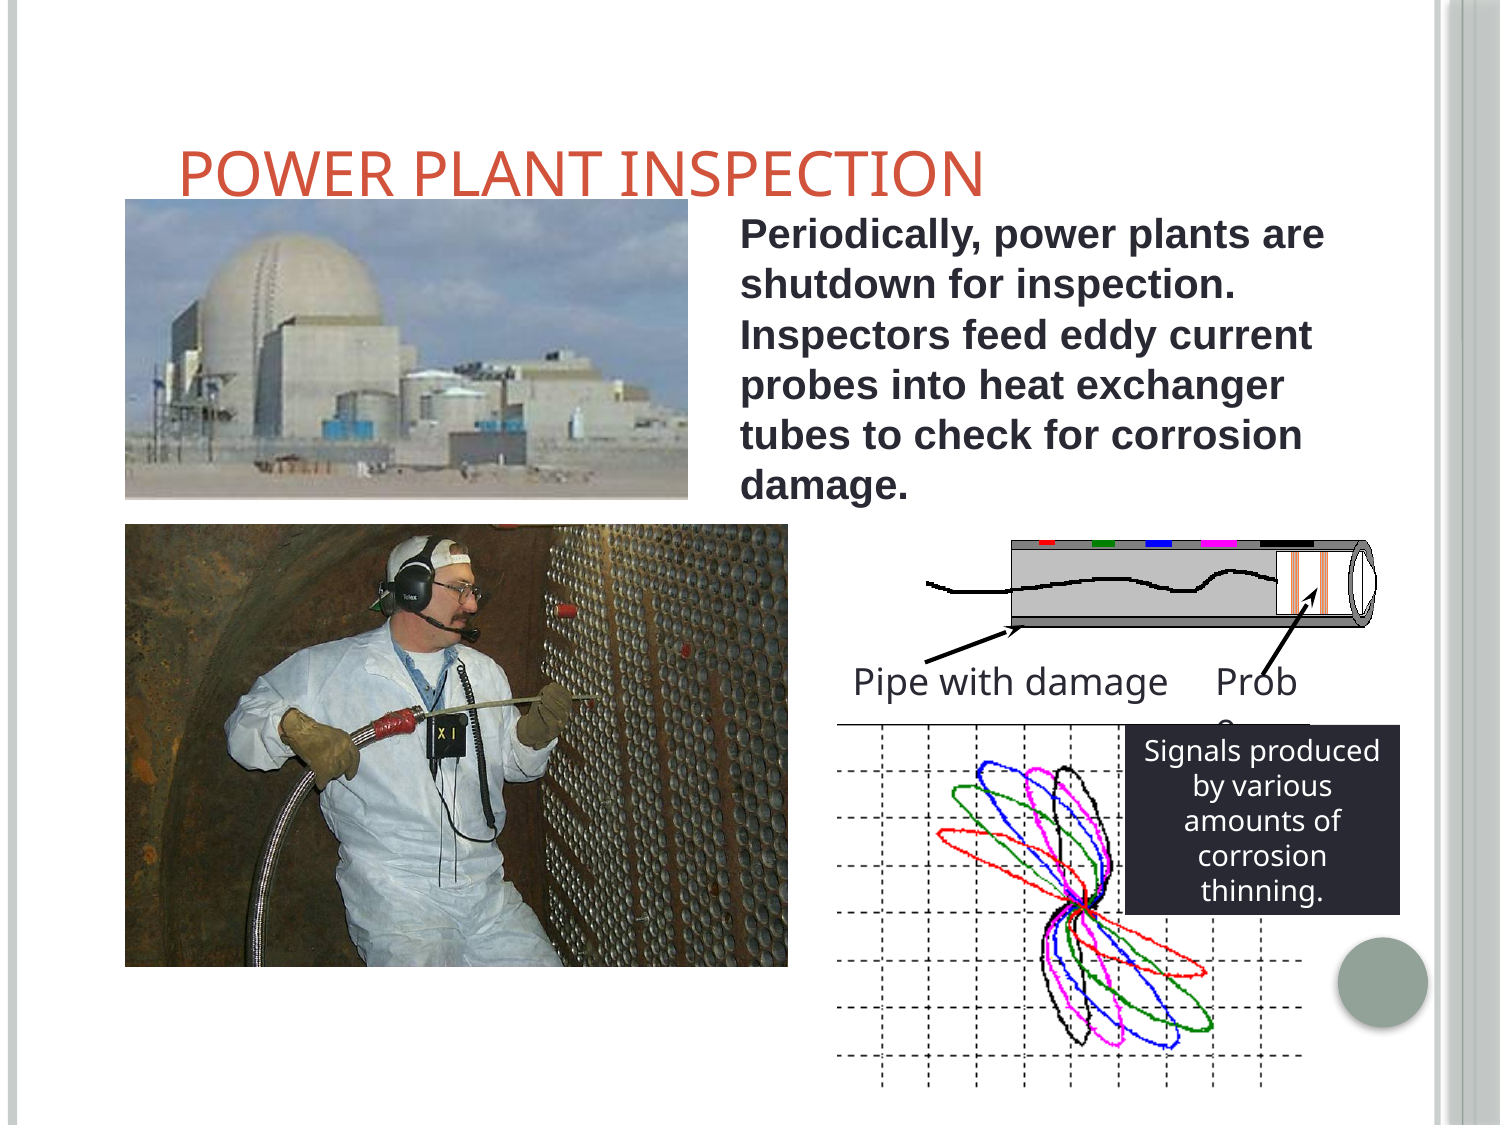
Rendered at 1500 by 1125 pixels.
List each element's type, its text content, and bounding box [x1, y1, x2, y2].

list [124, 199, 688, 501]
picture [924, 524, 1388, 653]
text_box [836, 624, 1215, 706]
picture [124, 524, 788, 968]
title Power Plant Inspection [162, 29, 1338, 217]
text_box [836, 724, 1401, 1092]
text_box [1199, 586, 1331, 706]
text_box Periodically, power plants are shutdown for inspection. Inspectors feed eddy current probes into heat exchanger tubes to check for corrosion damage. [724, 199, 1388, 515]
